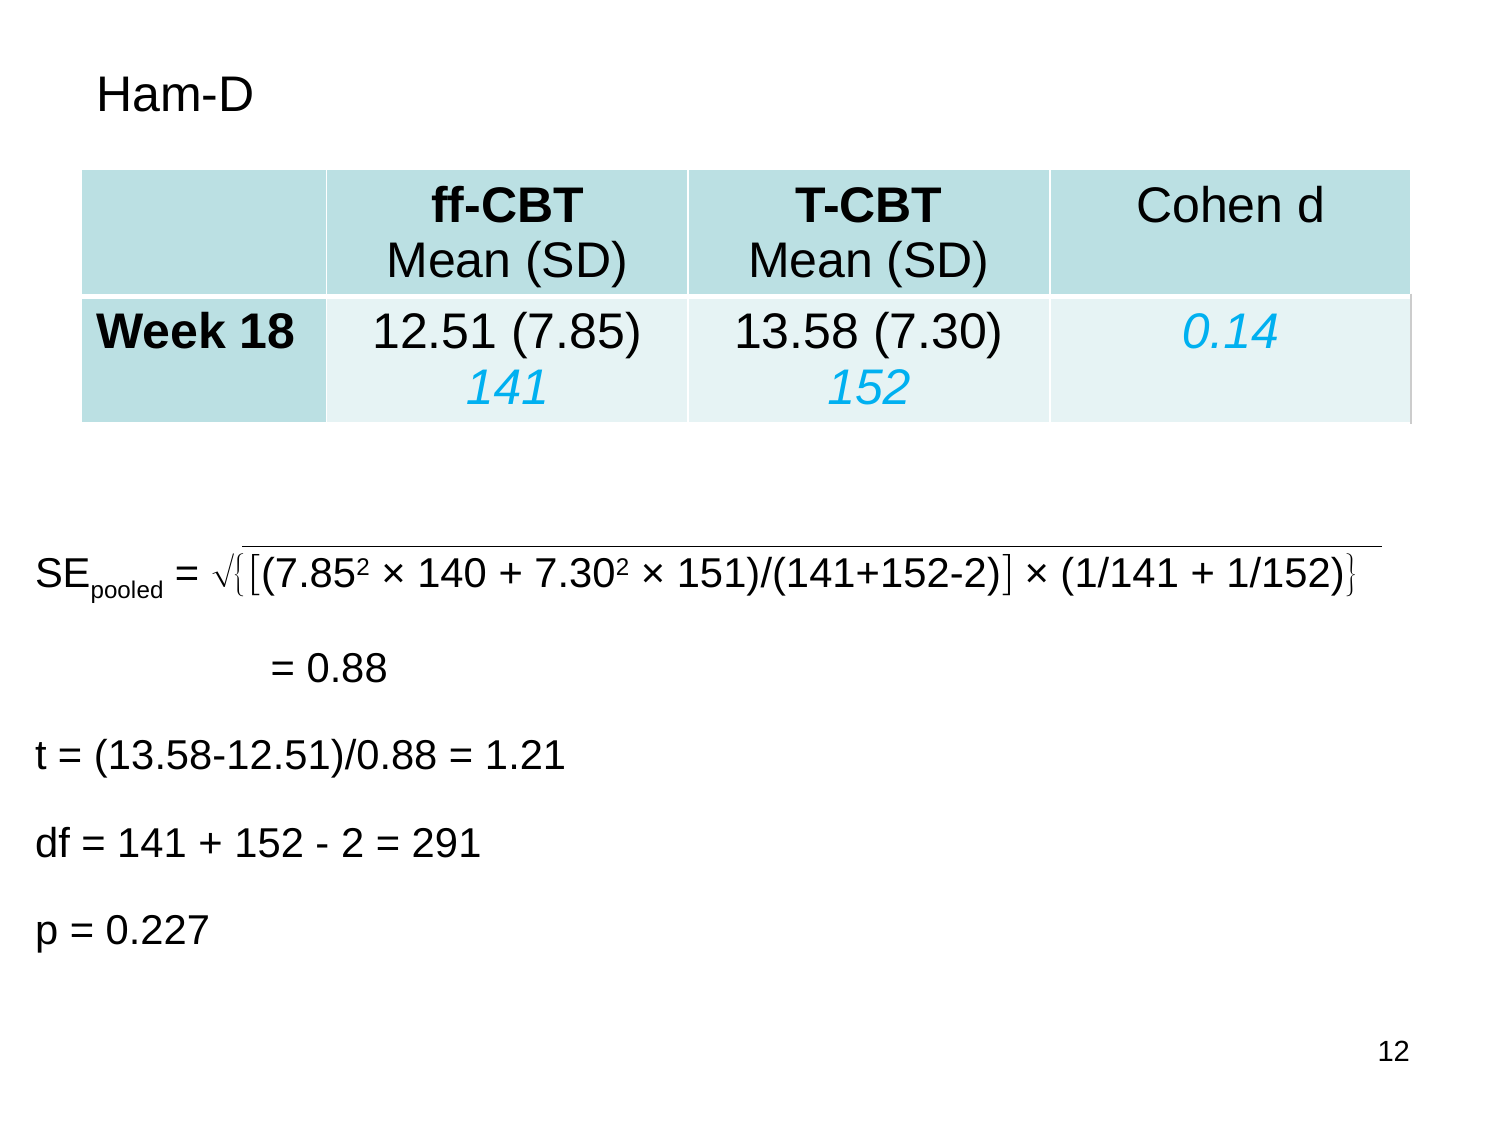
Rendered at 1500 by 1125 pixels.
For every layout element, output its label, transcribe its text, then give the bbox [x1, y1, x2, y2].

table_cell 0.14 [1051, 299, 1410, 422]
text_box SEpooled = (7.852 × 140 + 7.302 × 151)/(141+152-2) × (1/141 + 1/152) = 0.88 t = (13.58-12.51)/0.88 = 1.21 df = 141 + 152 - 2 = 291 p = 0.227 [20, 538, 1474, 961]
table_cell Week 18 [82, 299, 326, 422]
table_cell 12.51 (7.85) 141 [327, 299, 687, 422]
text_box Ham-D [81, 54, 1359, 130]
slide_number 12 [1281, 1024, 1426, 1103]
table_header Cohen d [1051, 170, 1410, 294]
table_header T-CBT Mean (SD) [689, 170, 1049, 294]
table_header ff-CBT Mean (SD) [327, 170, 687, 294]
table_cell 13.58 (7.30) 152 [689, 299, 1049, 422]
table_header [82, 170, 326, 294]
